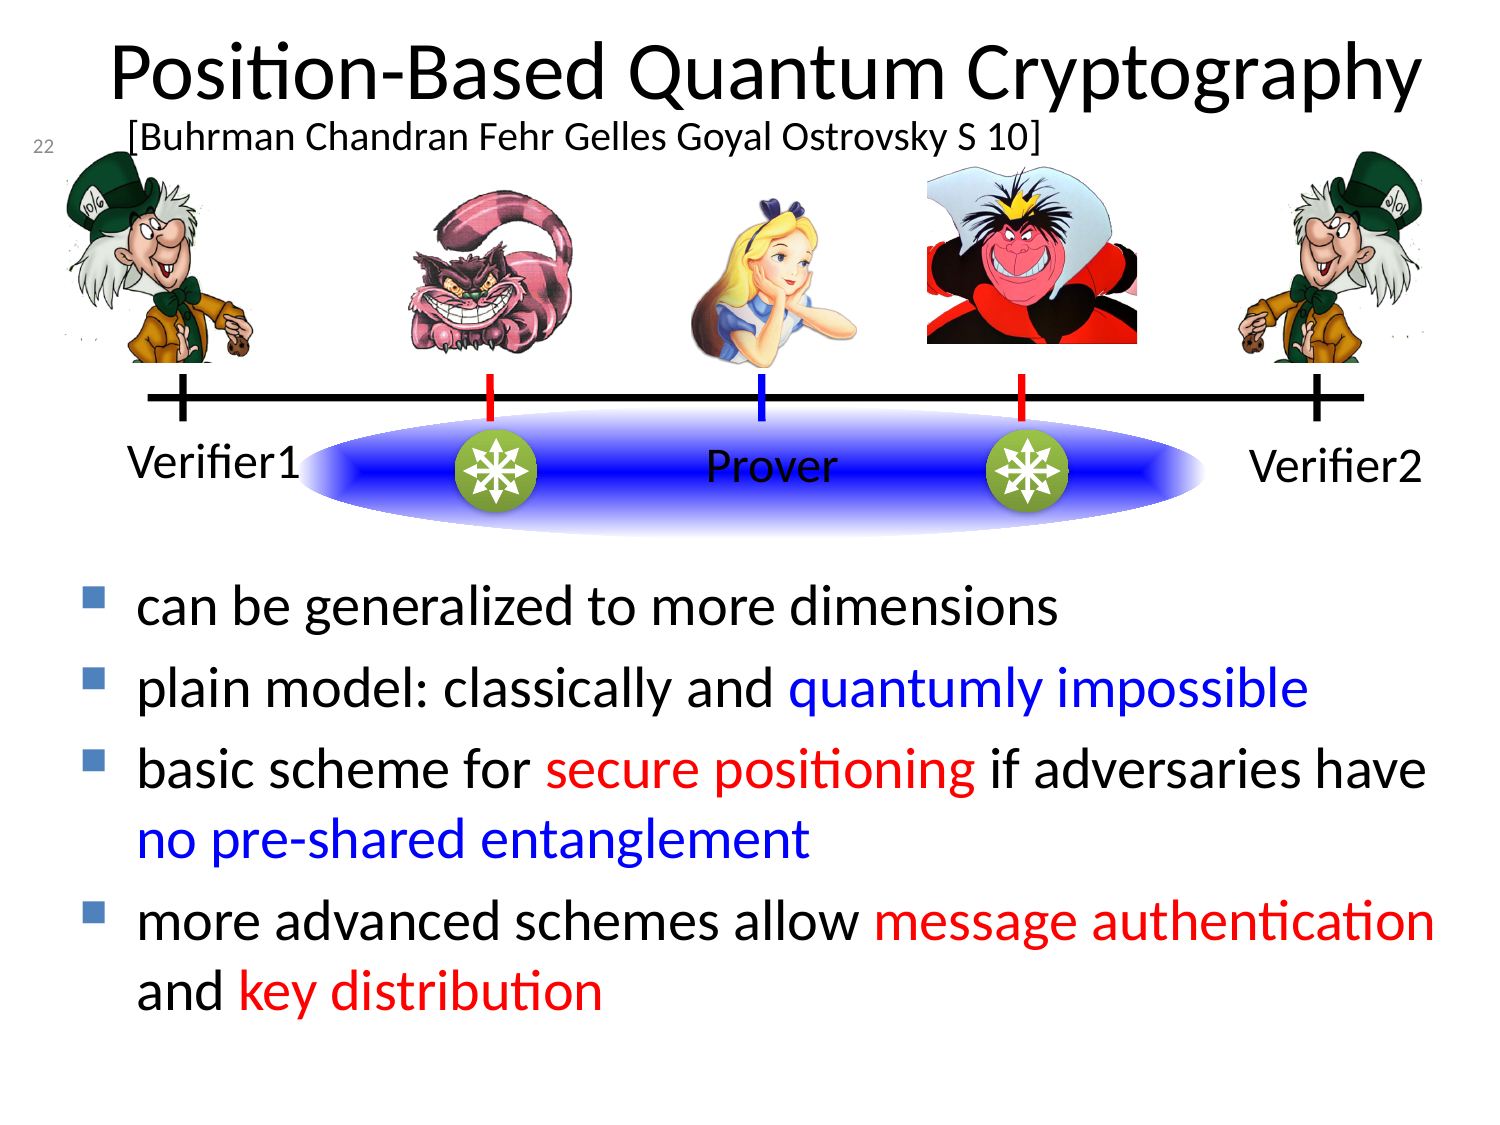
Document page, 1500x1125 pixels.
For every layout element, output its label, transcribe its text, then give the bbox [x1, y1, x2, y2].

text_box Verifier2 [1234, 425, 1459, 501]
picture [407, 189, 573, 355]
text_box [296, 405, 1207, 540]
picture [690, 198, 857, 368]
picture [1236, 149, 1424, 363]
title Position-Based Quantum Cryptography [94, 8, 1471, 149]
picture [926, 165, 1138, 345]
text_box can be generalized to more dimensions plain model: classically and quantumly impossible basic scheme for secure positioning if adversaries have no pre-shared entanglement more advanced schemes allow message authentication and key distribution [64, 559, 1459, 1059]
text_box [Buhrman Chandran Fehr Gelles Goyal Ostrovsky S 10] [112, 101, 1435, 161]
text_box Verifier1 [112, 420, 291, 496]
picture [64, 149, 254, 363]
